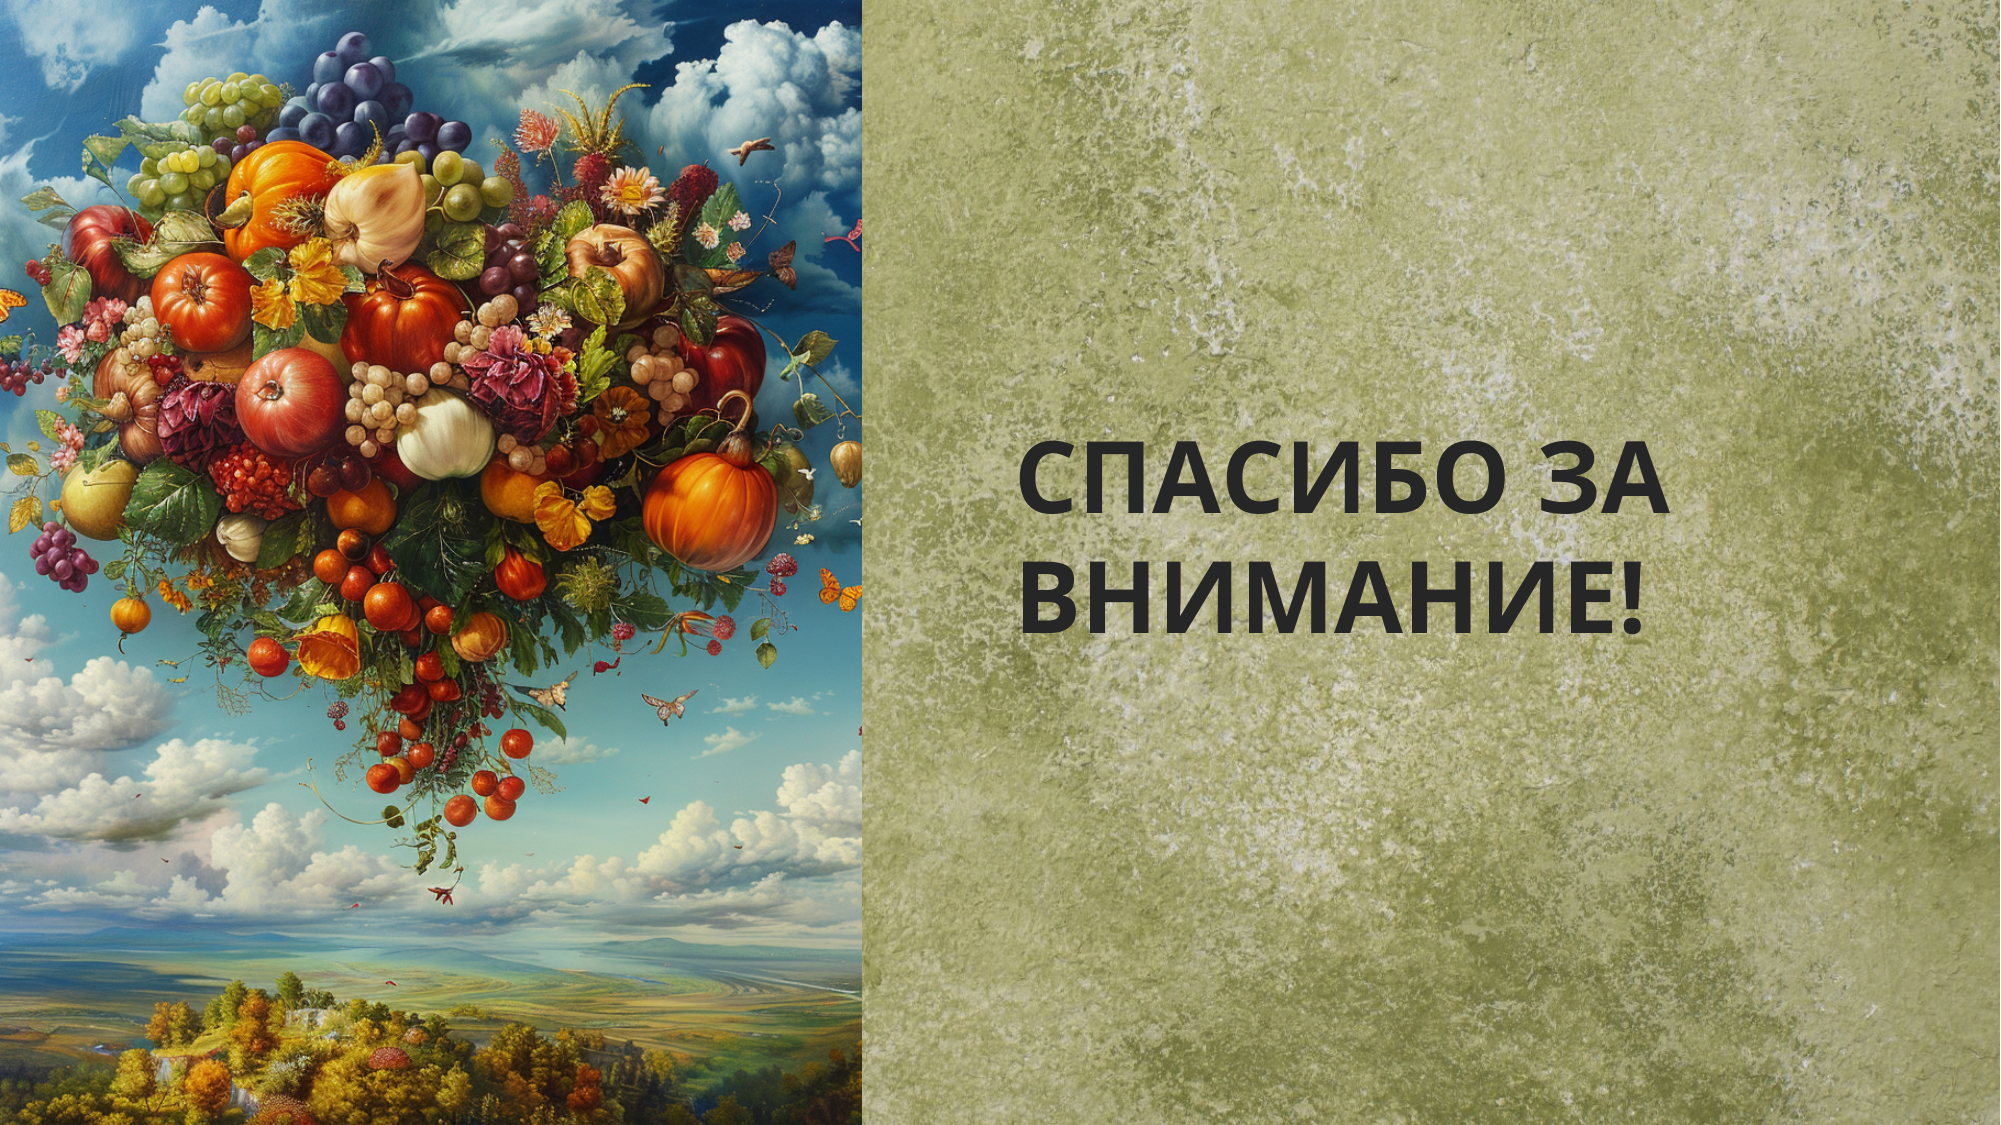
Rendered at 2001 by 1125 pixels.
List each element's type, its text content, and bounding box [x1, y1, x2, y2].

text_box СПАСИБО ЗА ВНИМАНИЕ! [999, 406, 1904, 624]
picture [0, 0, 862, 1125]
